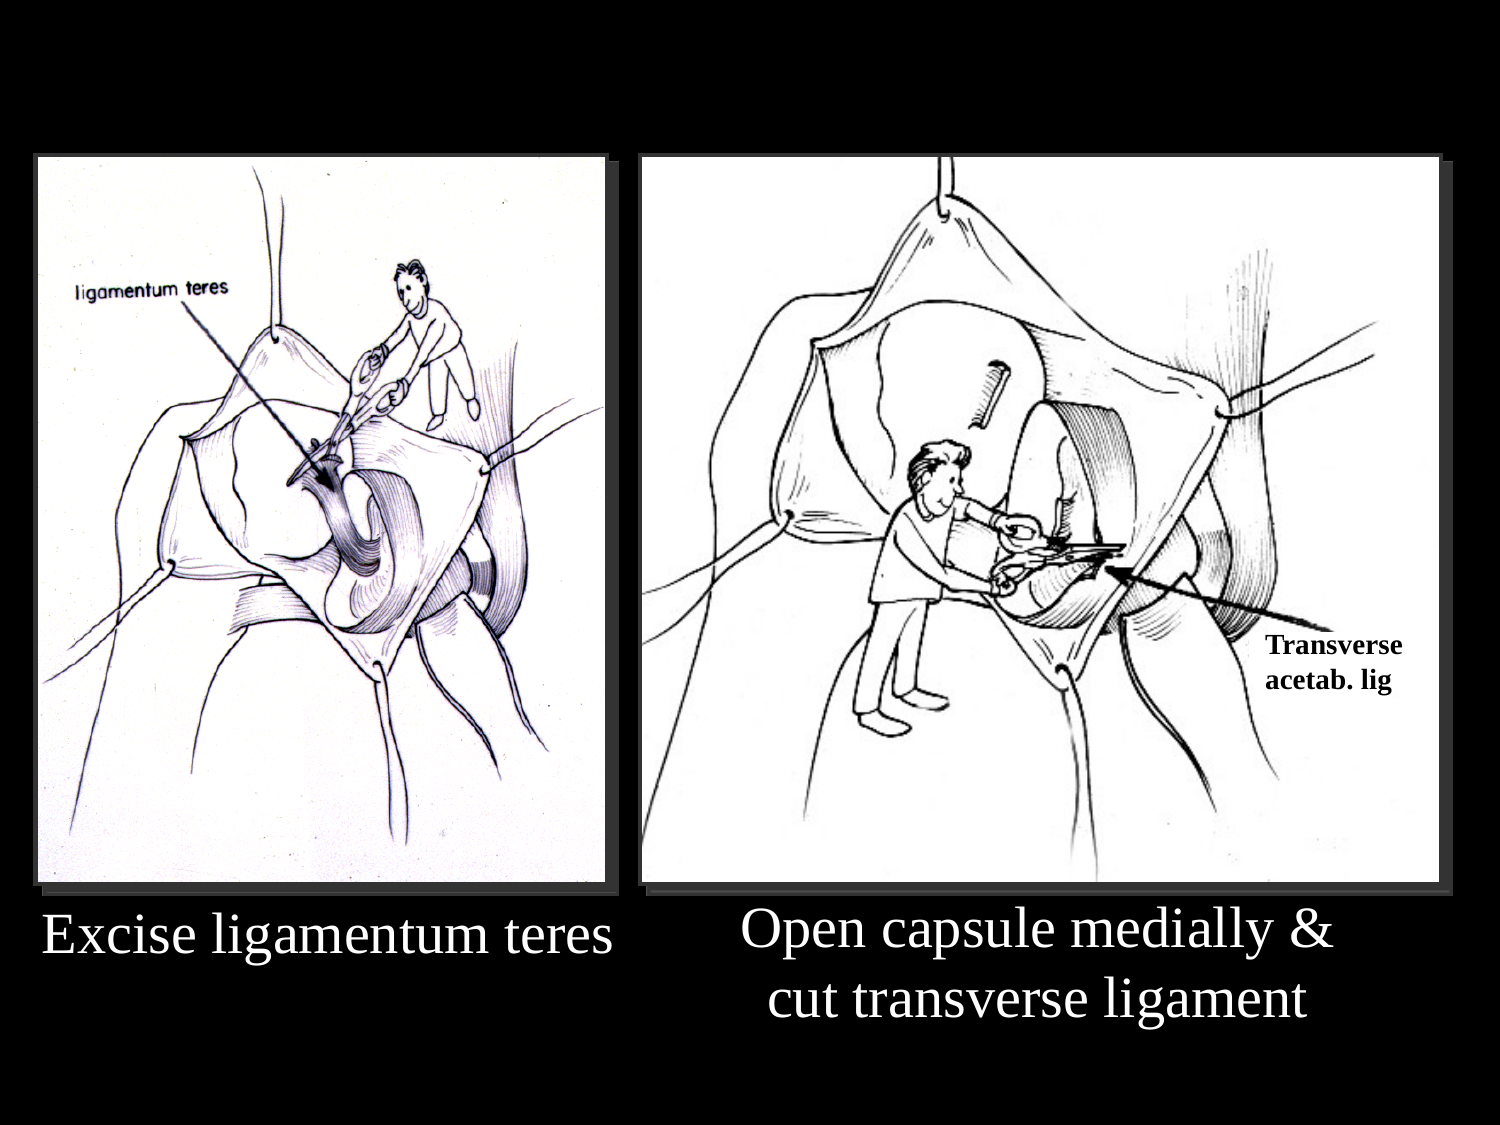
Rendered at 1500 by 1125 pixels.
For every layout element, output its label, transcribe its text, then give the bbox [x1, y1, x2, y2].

text_box Excise ligamentum teres [3, 887, 636, 973]
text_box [37, 156, 606, 883]
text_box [641, 156, 1440, 1039]
